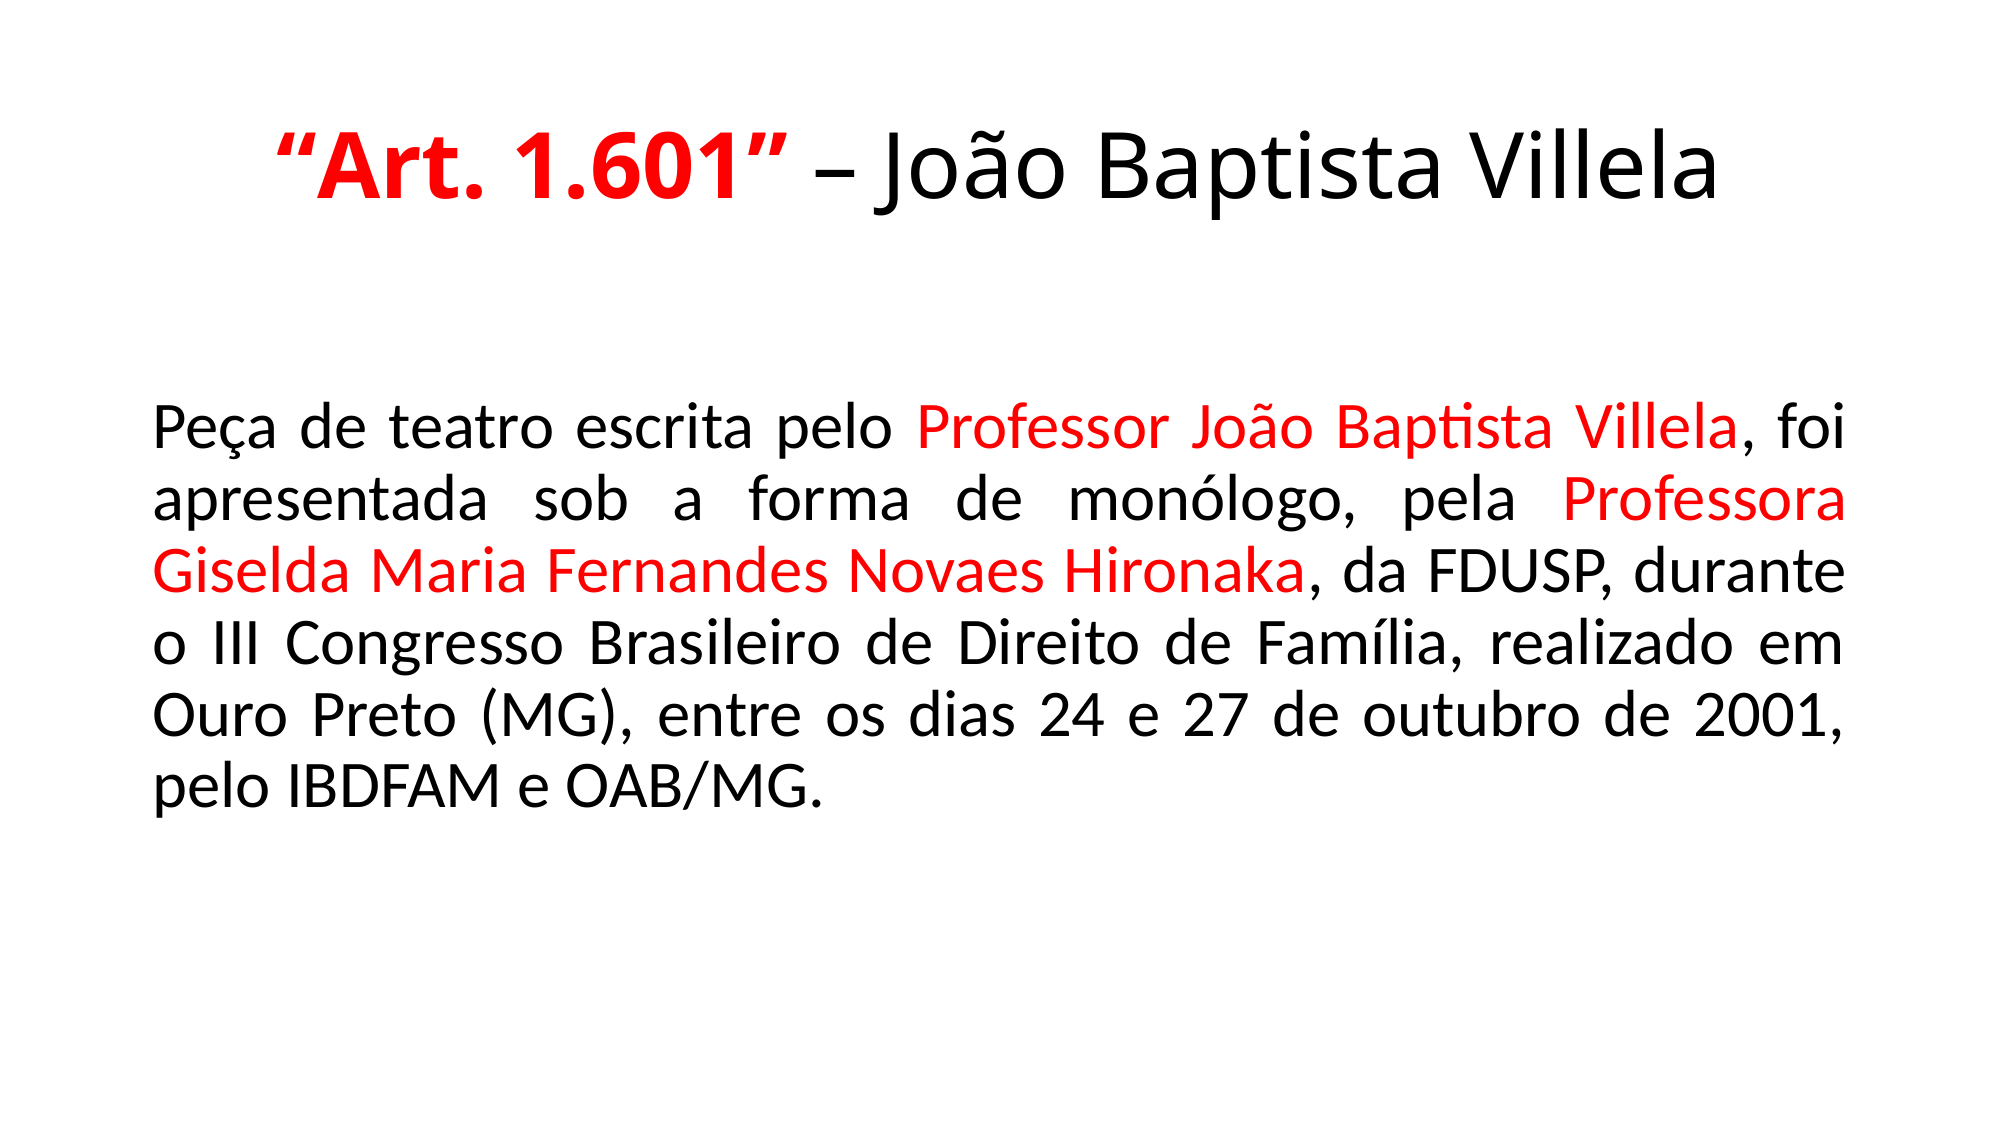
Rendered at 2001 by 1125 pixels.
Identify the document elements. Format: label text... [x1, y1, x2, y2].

list Peça de teatro escrita pelo Professor João Baptista Villela, foi apresentada sob a forma de monólogo, pela Professora Giselda Maria Fernandes Novaes Hironaka, da FDUSP, durante o III Congresso Brasileiro de Direito de Família, realizado em Ouro Preto (MG), entre os dias 24 e 27 de outubro de 2001, pelo IBDFAM e OAB/MG. [137, 299, 1863, 1014]
title “Art. 1.601” – João Baptista Villela [137, 59, 1863, 278]
